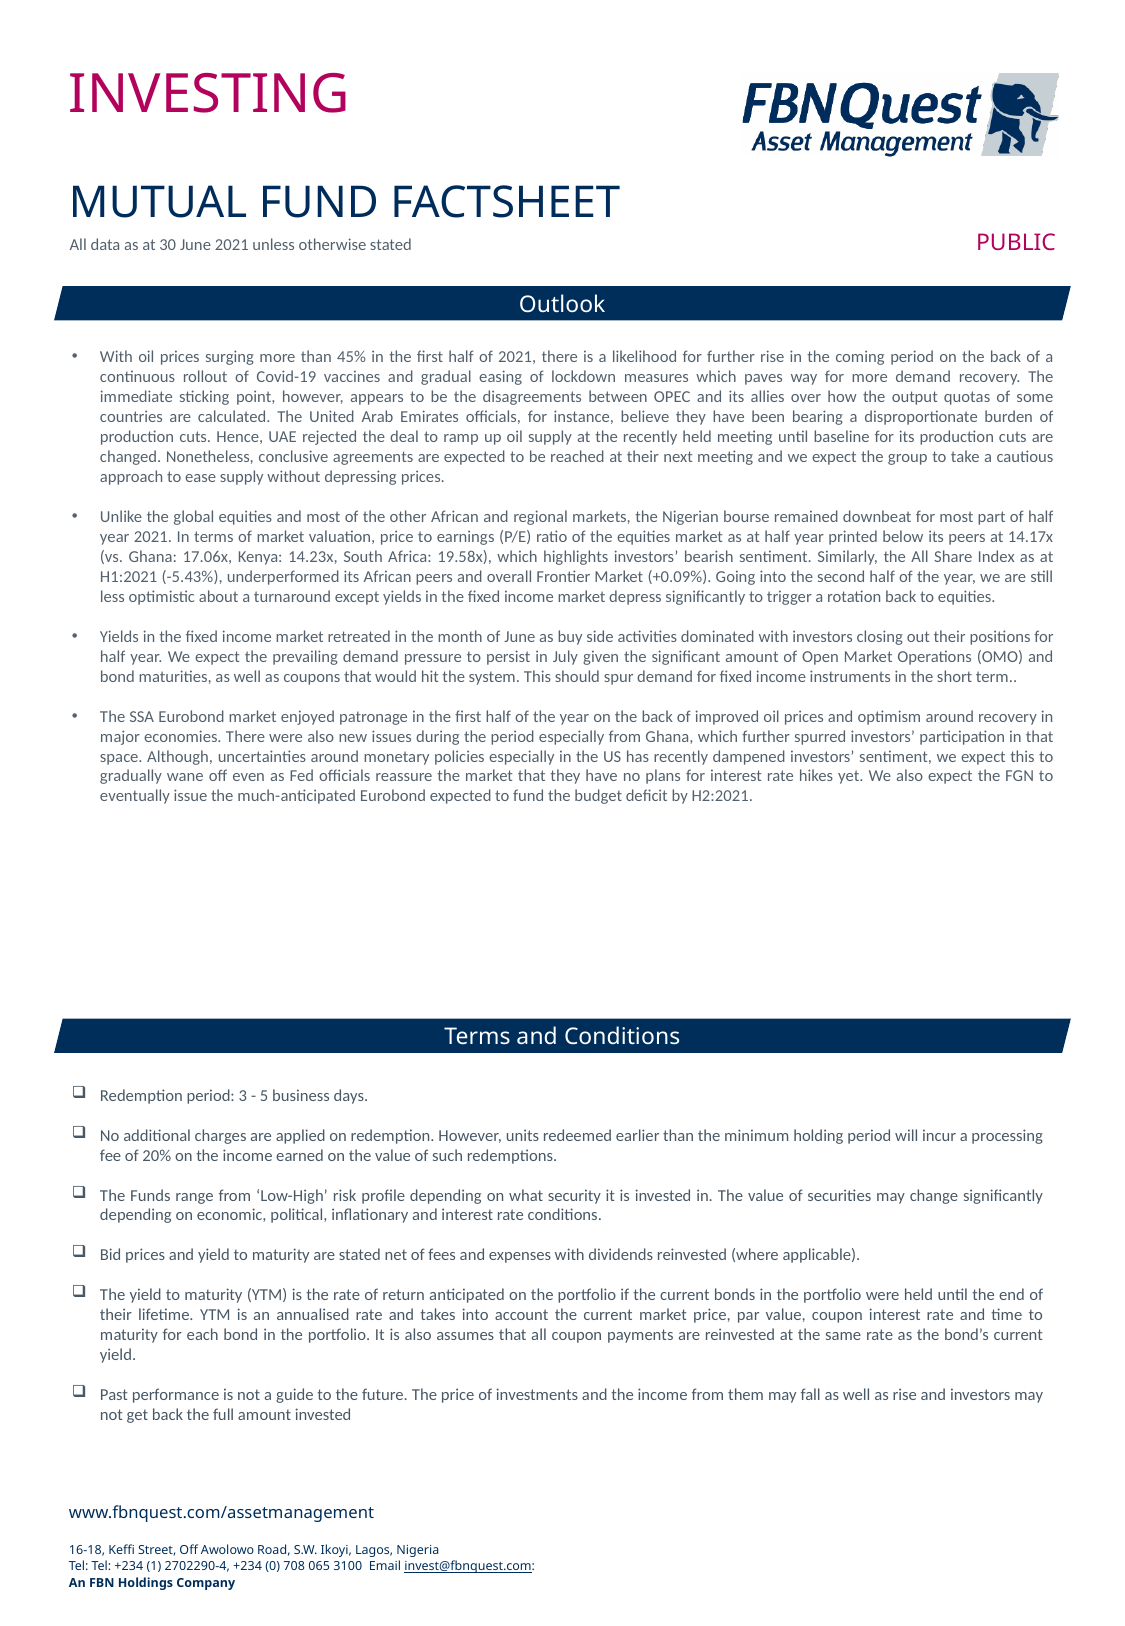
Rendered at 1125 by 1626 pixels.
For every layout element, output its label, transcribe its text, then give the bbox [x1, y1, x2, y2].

text_box Redemption period: 3 - 5 business days. No additional charges are applied on redemption. However, units redeemed earlier than the minimum holding period will incur a processing fee of 20% on the income earned on the value of such redemptions. The Funds range from ‘Low-High’ risk profile depending on what security it is invested in. The value of securities may change significantly depending on economic, political, inflationary and interest rate conditions. Bid prices and yield to maturity are stated net of fees and expenses with dividends reinvested (where applicable). The yield to maturity (YTM) is the rate of return anticipated on the portfolio if the current bonds in the portfolio were held until the end of their lifetime. YTM is an annualised rate and takes into account the current market price, par value, coupon interest rate and time to maturity for each bond in the portfolio. It is also assumes that all coupon payments are reinvested at the same rate as the bond’s current yield. Past performance is not a guide to the future. The price of investments and the income from them may fall as well as rise and investors may not get back the full amount invested [57, 1077, 1060, 1508]
text_box With oil prices surging more than 45% in the first half of 2021, there is a likelihood for further rise in the coming period on the back of a continuous rollout of Covid-19 vaccines and gradual easing of lockdown measures which paves way for more demand recovery. The immediate sticking point, however, appears to be the disagreements between OPEC and its allies over how the output quotas of some countries are calculated. The United Arab Emirates officials, for instance, believe they have been bearing a disproportionate burden of production cuts. Hence, UAE rejected the deal to ramp up oil supply at the recently held meeting until baseline for its production cuts are changed. Nonetheless, conclusive agreements are expected to be reached at their next meeting and we expect the group to take a cautious approach to ease supply without depressing prices. Unlike the global equities and most of the other African and regional markets, the Nigerian bourse remained downbeat for most part of half year 2021. In terms of market valuation, price to earnings (P/E) ratio of the equities market as at half year printed below its peers at 14.17x (vs. Ghana: 17.06x, Kenya: 14.23x, South Africa: 19.58x), which highlights investors’ bearish sentiment. Similarly, the All Share Index as at H1:2021 (-5.43%), underperformed its African peers and overall Frontier Market (+0.09%). Going into the second half of the year, we are still less optimistic about a turnaround except yields in the fixed income market depress significantly to trigger a rotation back to equities. Yields in the fixed income market retreated in the month of June as buy side activities dominated with investors closing out their positions for half year. We expect the prevailing demand pressure to persist in July given the significant amount of Open Market Operations (OMO) and bond maturities, as well as coupons that would hit the system. This should spur demand for fixed income instruments in the short term.. The SSA Eurobond market enjoyed patronage in the first half of the year on the back of improved oil prices and optimism around recovery in major economies. There were also new issues during the period especially from Ghana, which further spurred investors’ participation in that space. Although, uncertainties around monetary policies especially in the US has recently dampened investors’ sentiment, we expect this to gradually wane off even as Fed officials reassure the market that they have no plans for interest rate hikes yet. We also expect the FGN to eventually issue the much-anticipated Eurobond expected to fund the budget deficit by H2:2021. [57, 338, 1070, 866]
picture [703, 60, 1098, 169]
list All data as at 30 June 2021 unless otherwise stated [54, 228, 705, 264]
